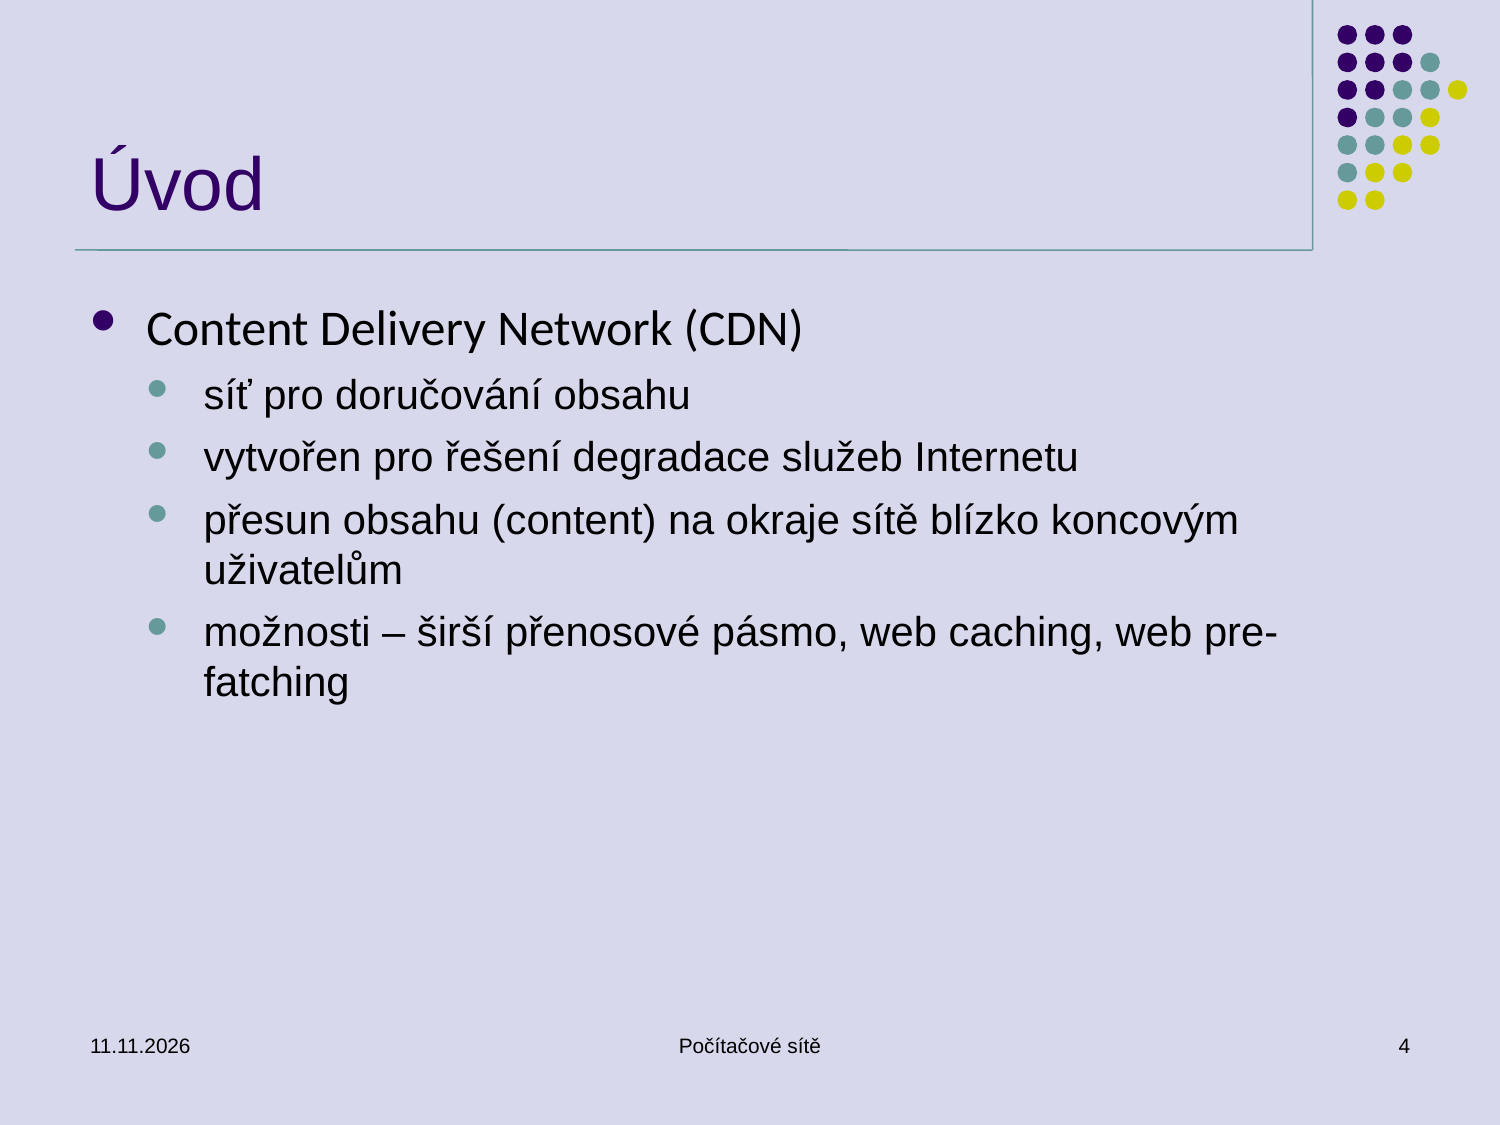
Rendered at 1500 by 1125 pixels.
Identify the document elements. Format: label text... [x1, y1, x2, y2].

footer Počítačové sítě [512, 1025, 988, 1100]
slide_number 4 [1074, 1025, 1425, 1100]
title Úvod [75, 20, 1313, 233]
list Content Delivery Network (CDN) síť pro doručování obsahu vytvořen pro řešení degradace služeb Internetu přesun obsahu (content) na okraje sítě blízko koncovým uživatelům možnosti – širší přenosové pásmo, web caching, web pre-fatching [75, 287, 1425, 1012]
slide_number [75, 1025, 425, 1100]
